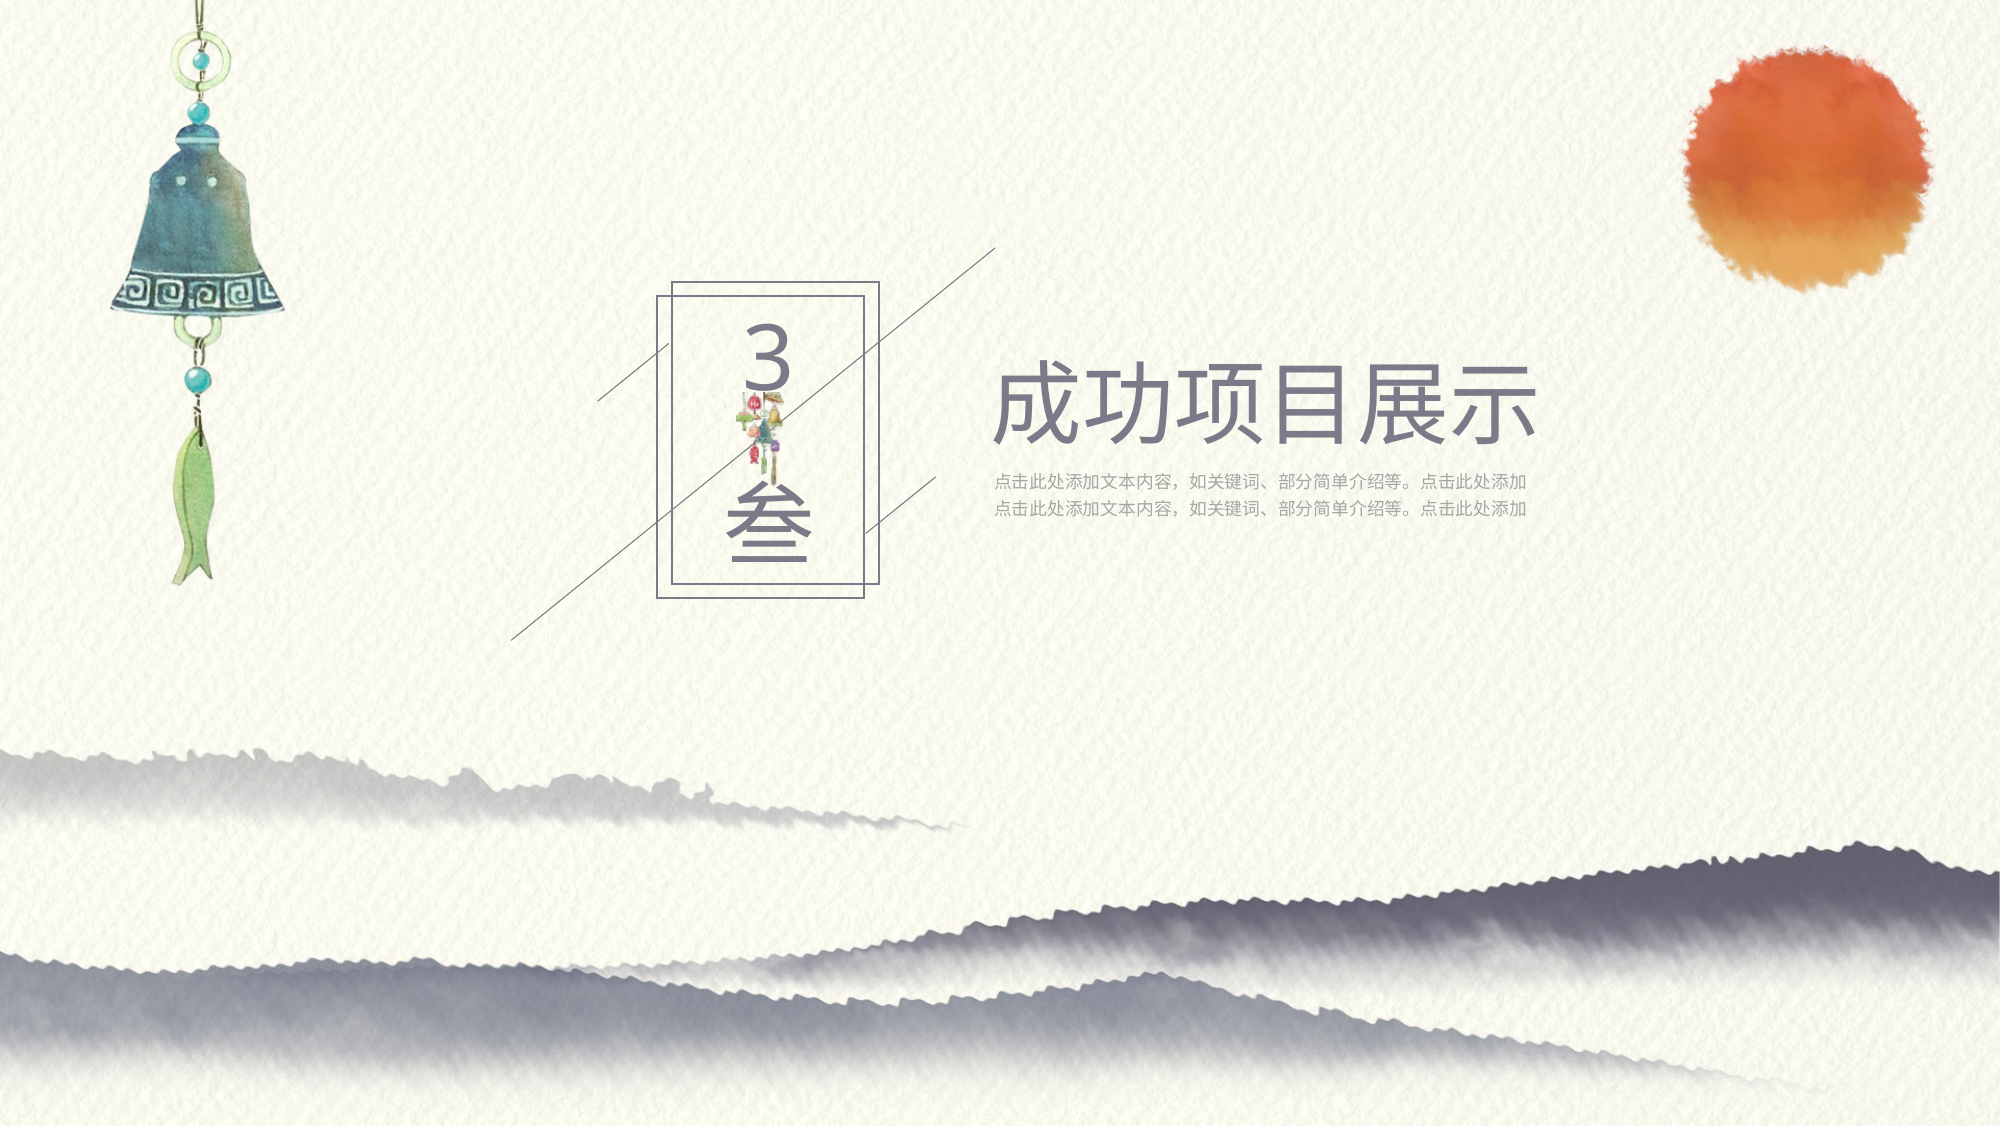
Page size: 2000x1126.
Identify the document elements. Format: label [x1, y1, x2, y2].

text_box [996, 338, 1566, 528]
text_box [511, 247, 996, 641]
picture [0, 0, 2000, 1126]
